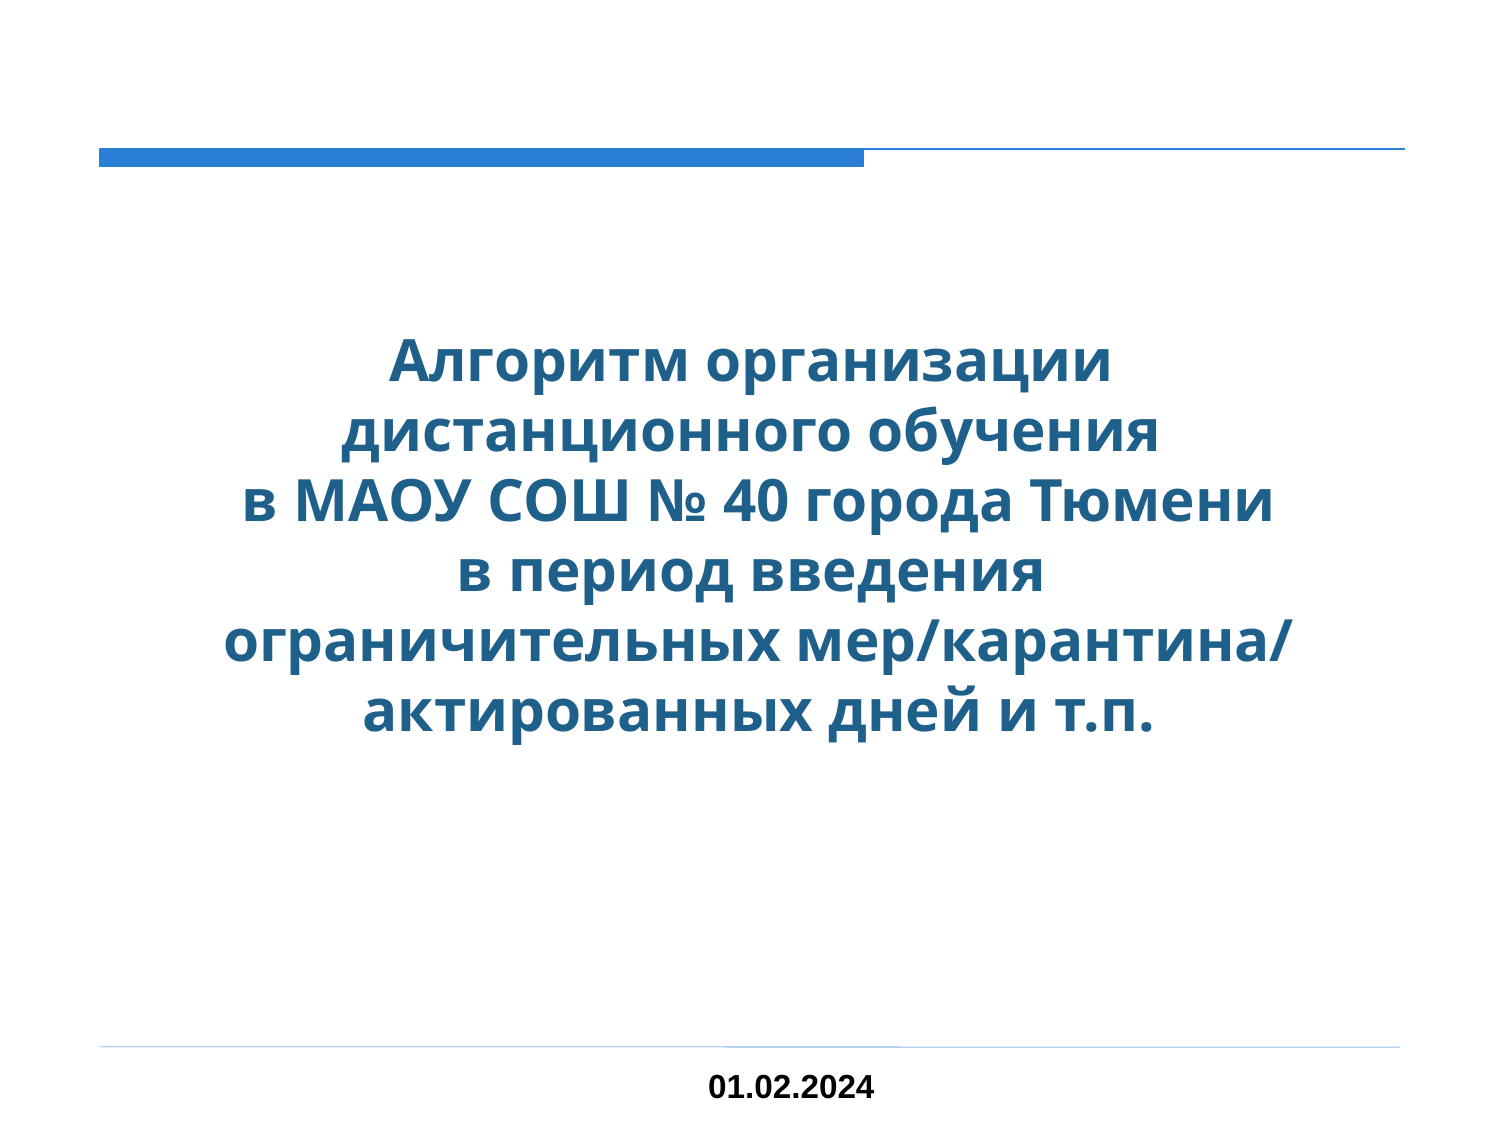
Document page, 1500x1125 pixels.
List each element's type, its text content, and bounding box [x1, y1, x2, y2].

text_box Алгоритм организации дистанционного обучения в МАОУ СОШ № 40 города Тюмени в период введения ограничительных мер/карантина/ актированных дней и т.п. [17, 255, 1500, 811]
text_box 01.02.2024 [171, 1057, 1412, 1113]
